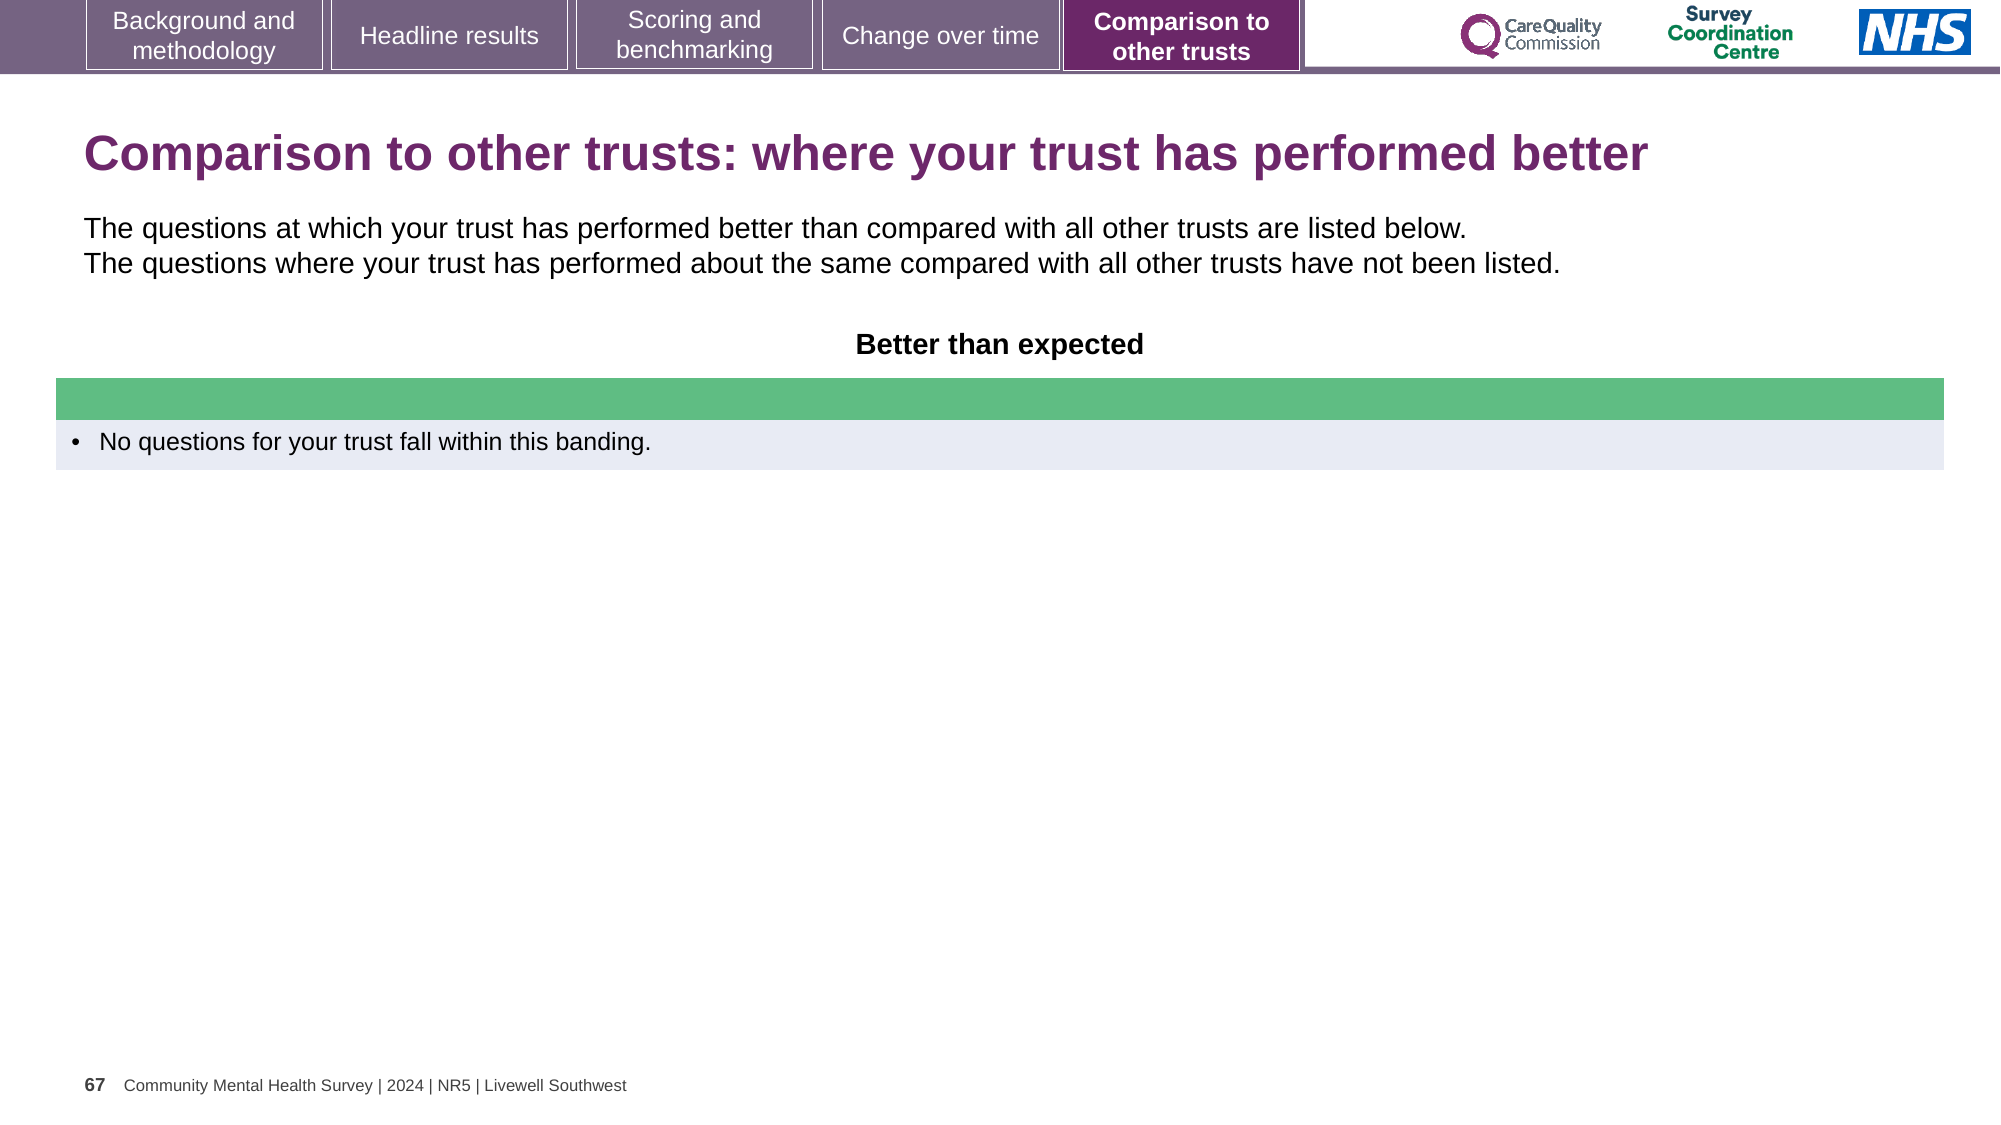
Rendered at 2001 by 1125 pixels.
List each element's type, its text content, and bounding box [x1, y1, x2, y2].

table_cell No questions for your trust fall within this banding. [56, 420, 1944, 470]
text_box 67 [84, 1065, 122, 1125]
picture [1859, 9, 1971, 55]
picture [1460, 13, 1602, 59]
table_header Better than expected [56, 310, 1944, 378]
text_box The questions at which your trust has performed better than compared with all other trusts are listed below. The questions where your trust has performed about the same compared with all other trusts have not been listed. [68, 202, 1896, 287]
picture [1666, 3, 1794, 61]
title Comparison to other trusts: where your trust has performed better [68, 100, 1942, 209]
table_cell [56, 378, 1944, 420]
